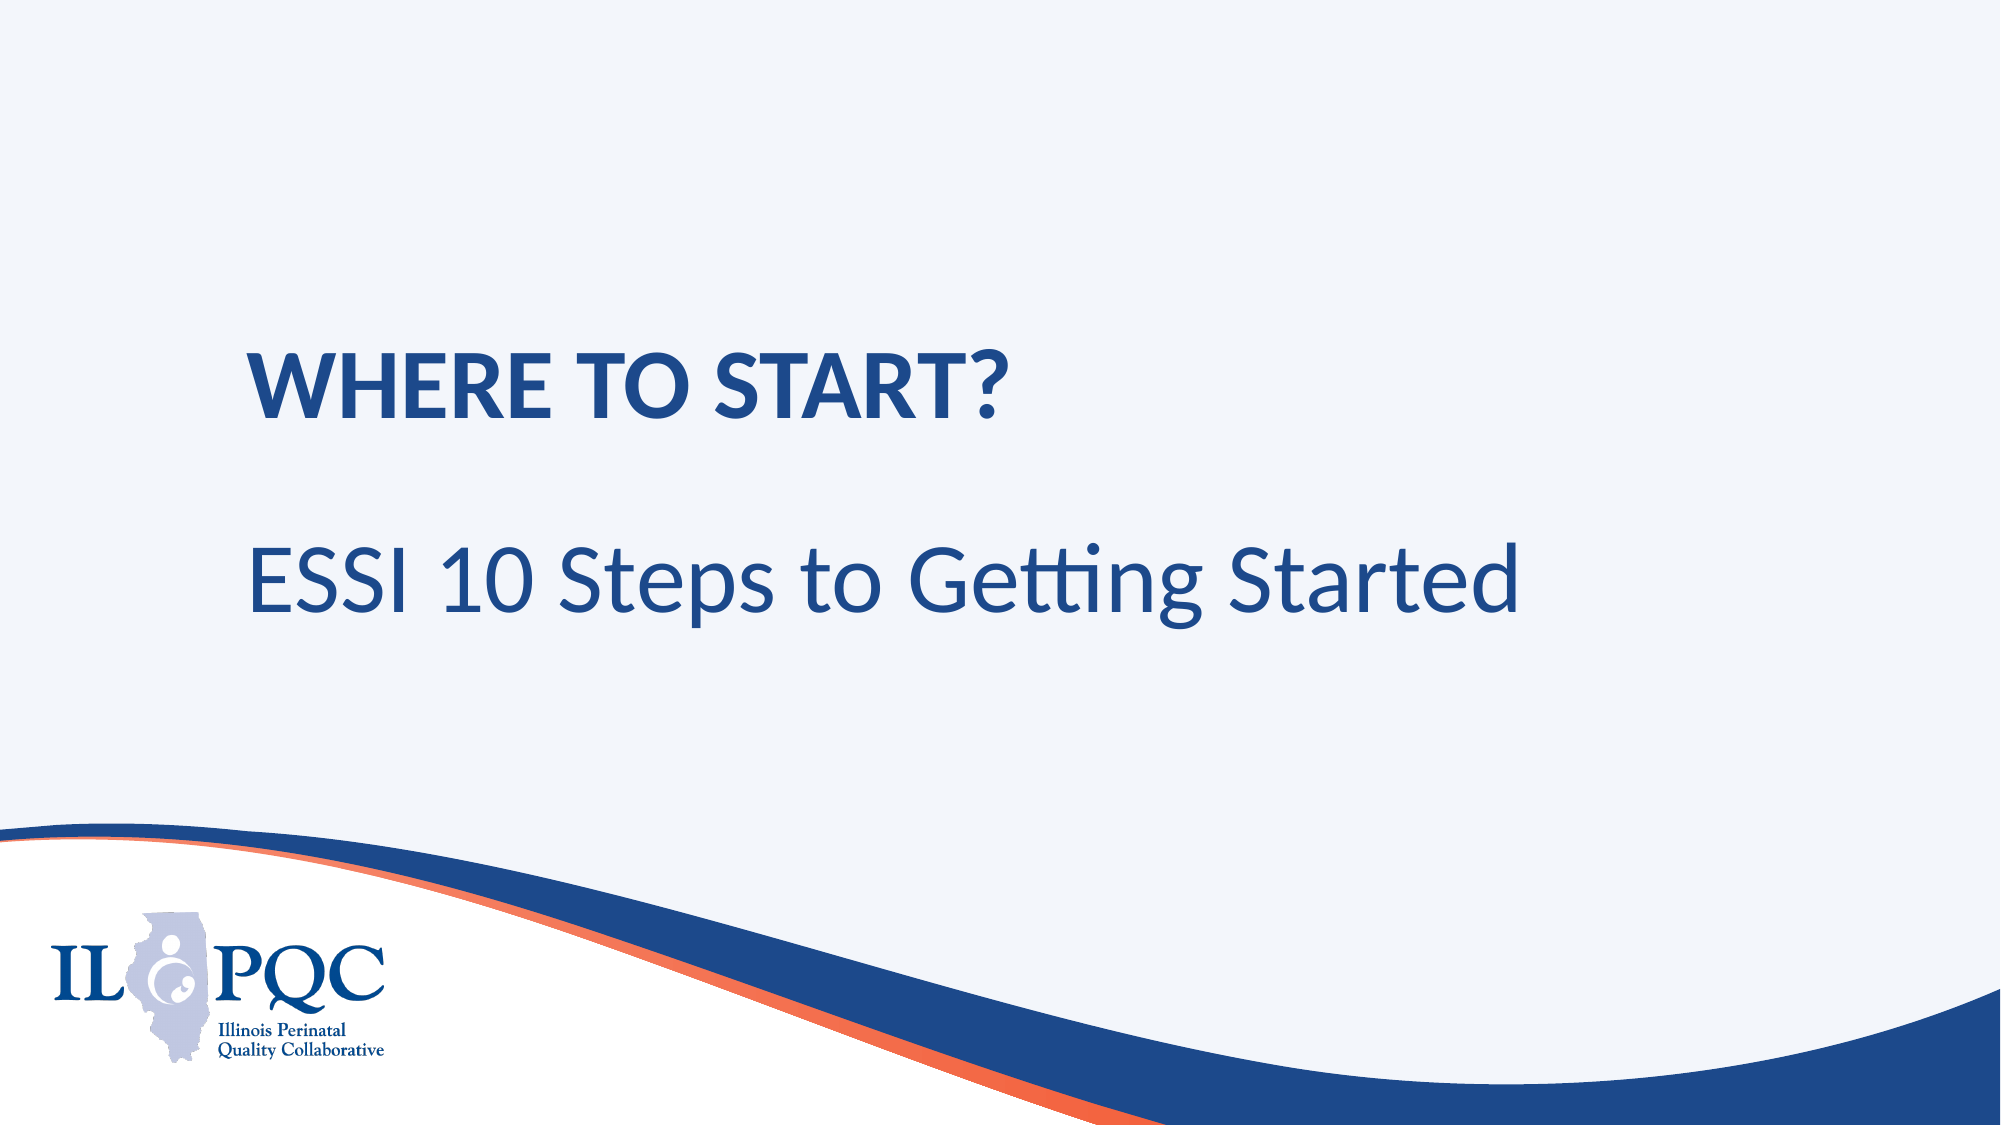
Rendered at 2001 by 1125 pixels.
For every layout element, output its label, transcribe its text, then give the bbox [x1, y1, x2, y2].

picture [51, 912, 384, 1063]
title WHERE TO START? [231, 115, 1769, 446]
subtitle ESSI 10 Steps to Getting Started [231, 505, 1769, 668]
